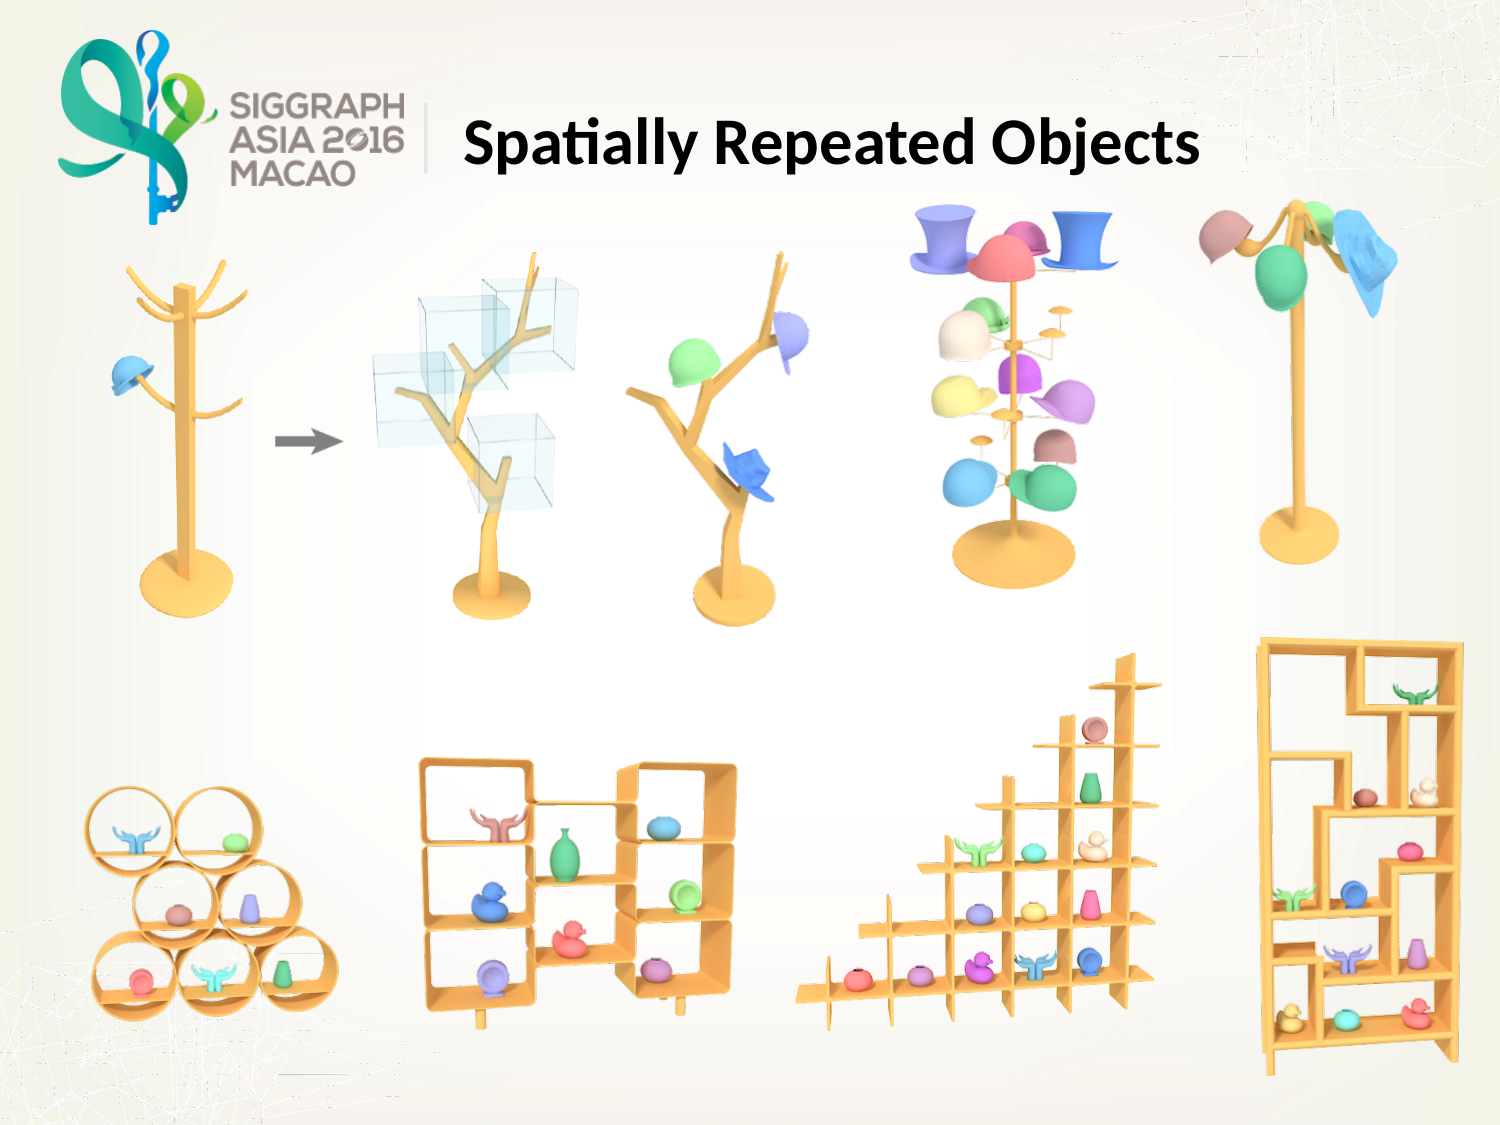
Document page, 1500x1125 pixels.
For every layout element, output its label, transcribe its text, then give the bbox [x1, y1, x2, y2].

title Spatially Repeated Objects [448, 91, 1449, 185]
picture [0, 0, 1500, 1125]
